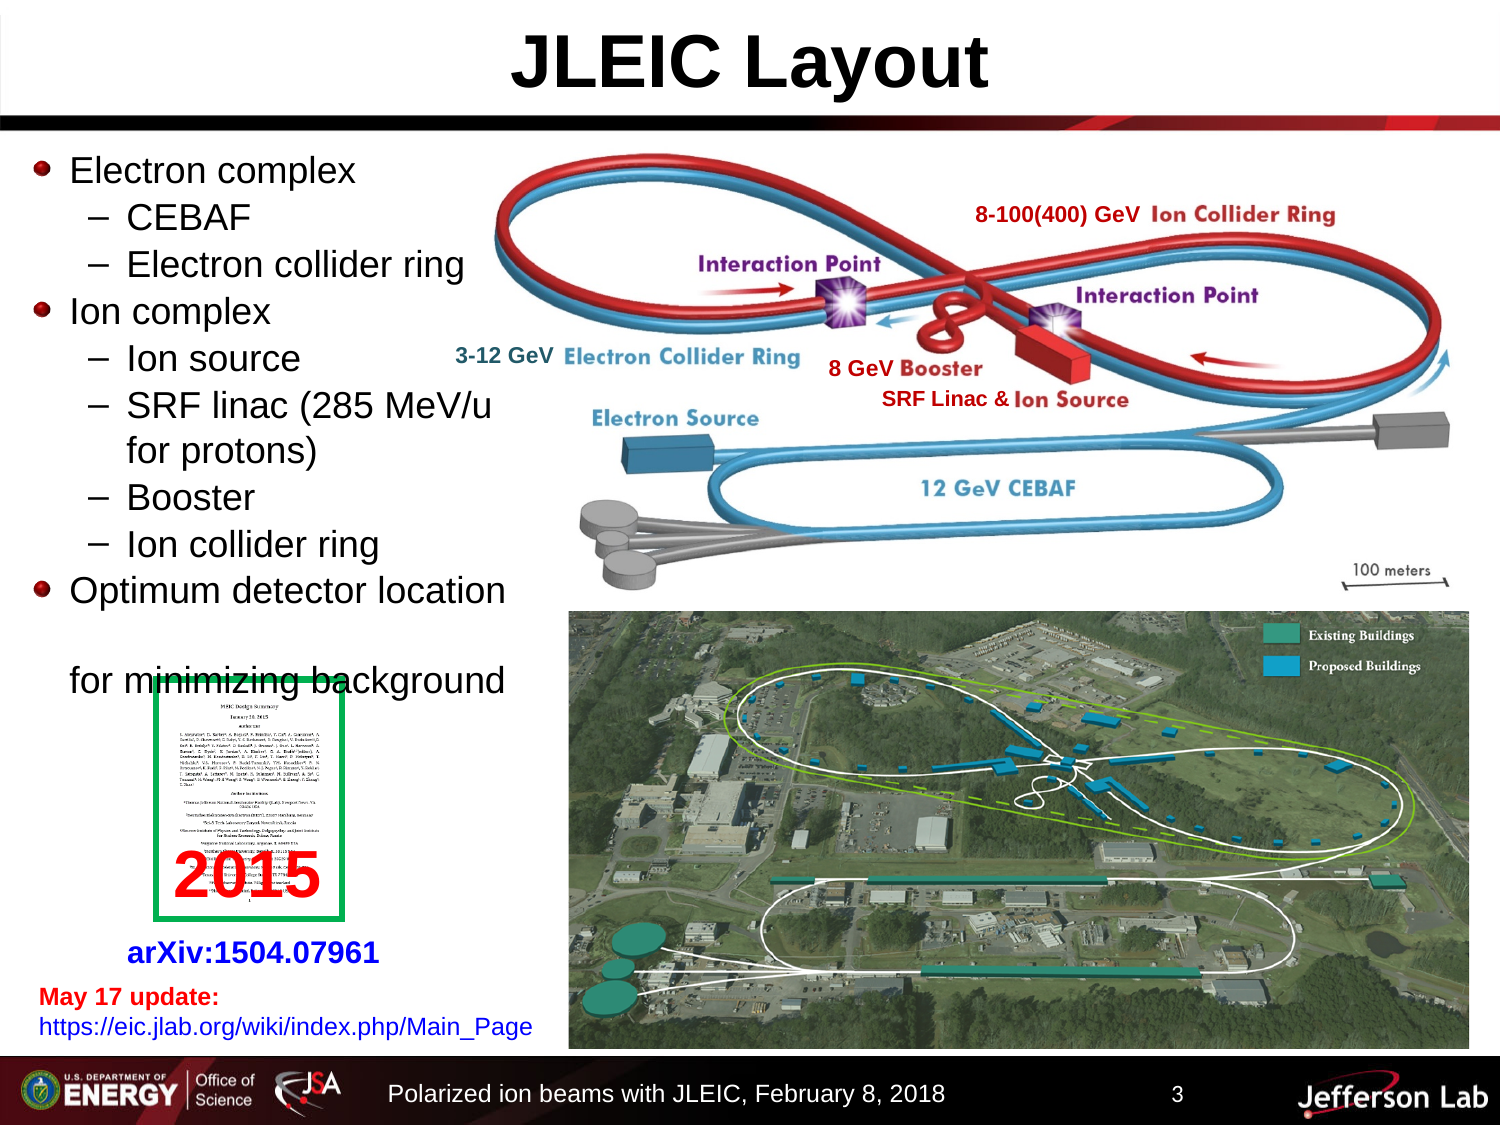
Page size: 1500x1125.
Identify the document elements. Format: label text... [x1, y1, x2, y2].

title JLEIC Layout [112, 0, 1388, 115]
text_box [112, 682, 396, 978]
list Electron complex CEBAF Electron collider ring Ion complex Ion source SRF linac (285 MeV/u for protons) Booster Ion collider ring Optimum detector location for minimizing background [17, 138, 532, 676]
text_box May 17 update: https://eic.jlab.org/wiki/index.php/Main_Page [24, 973, 550, 1048]
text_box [440, 143, 1482, 604]
picture [0, 0, 1500, 1125]
